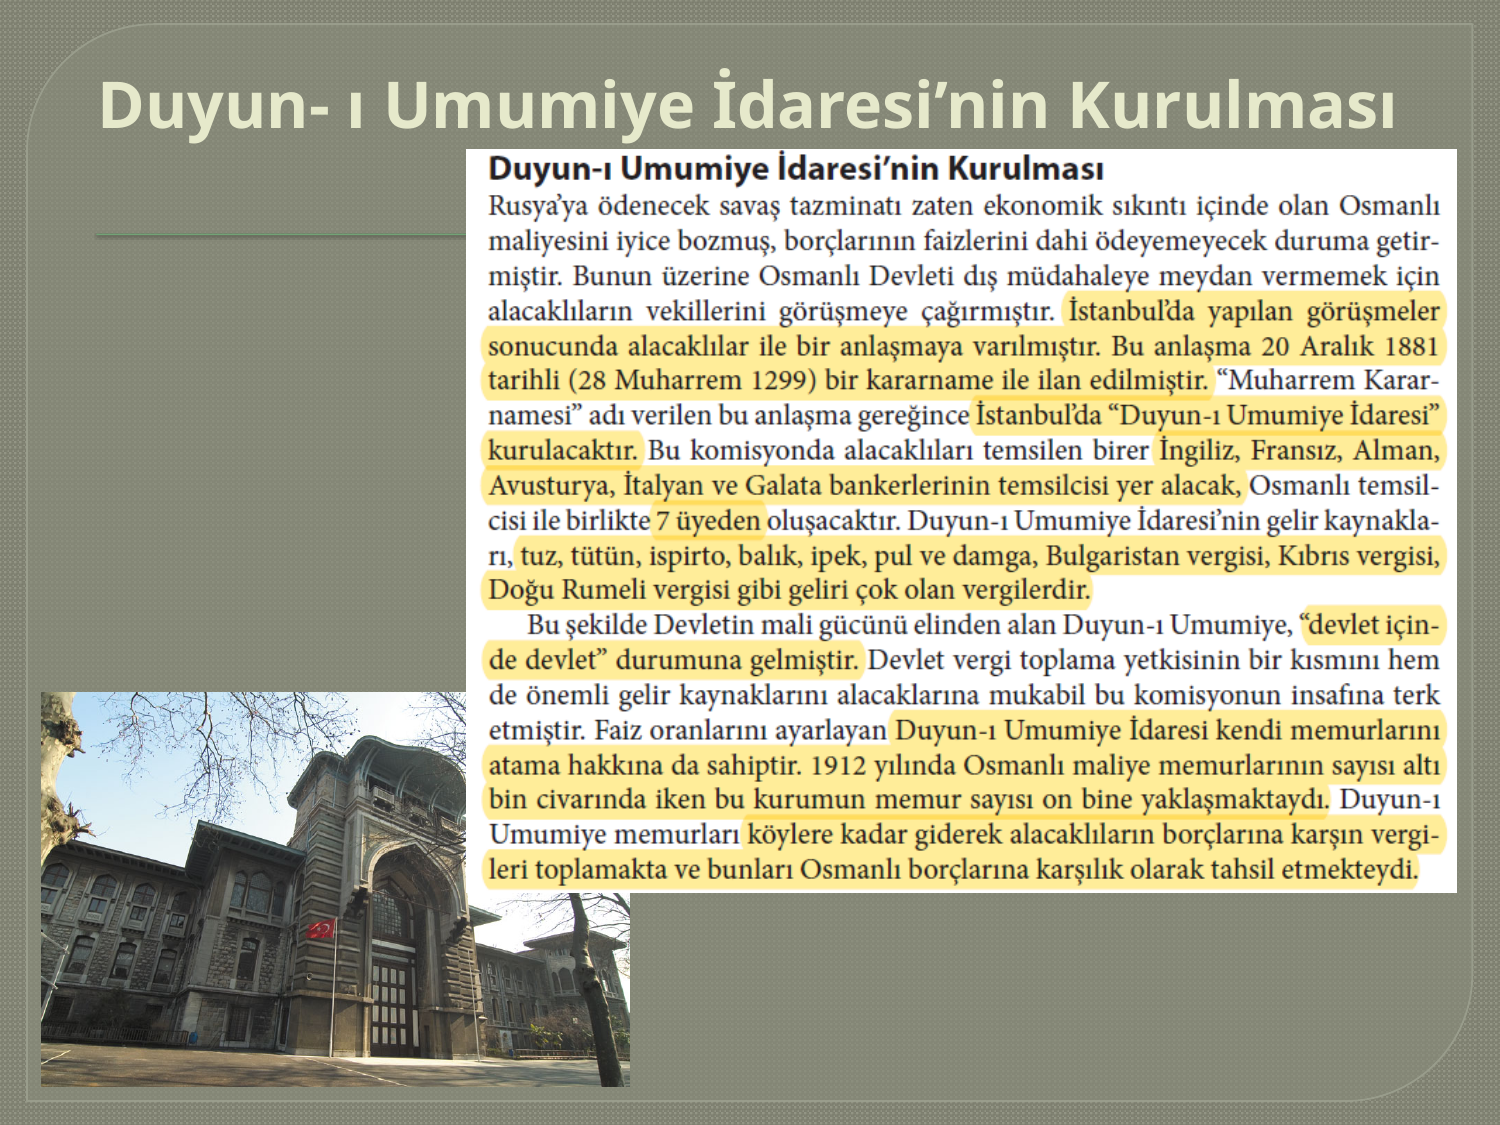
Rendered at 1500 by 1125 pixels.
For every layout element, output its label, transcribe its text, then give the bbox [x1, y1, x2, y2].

picture [41, 148, 1457, 1087]
title Duyun- ı Umumiye İdaresi’nin Kurulması [75, 38, 1425, 149]
